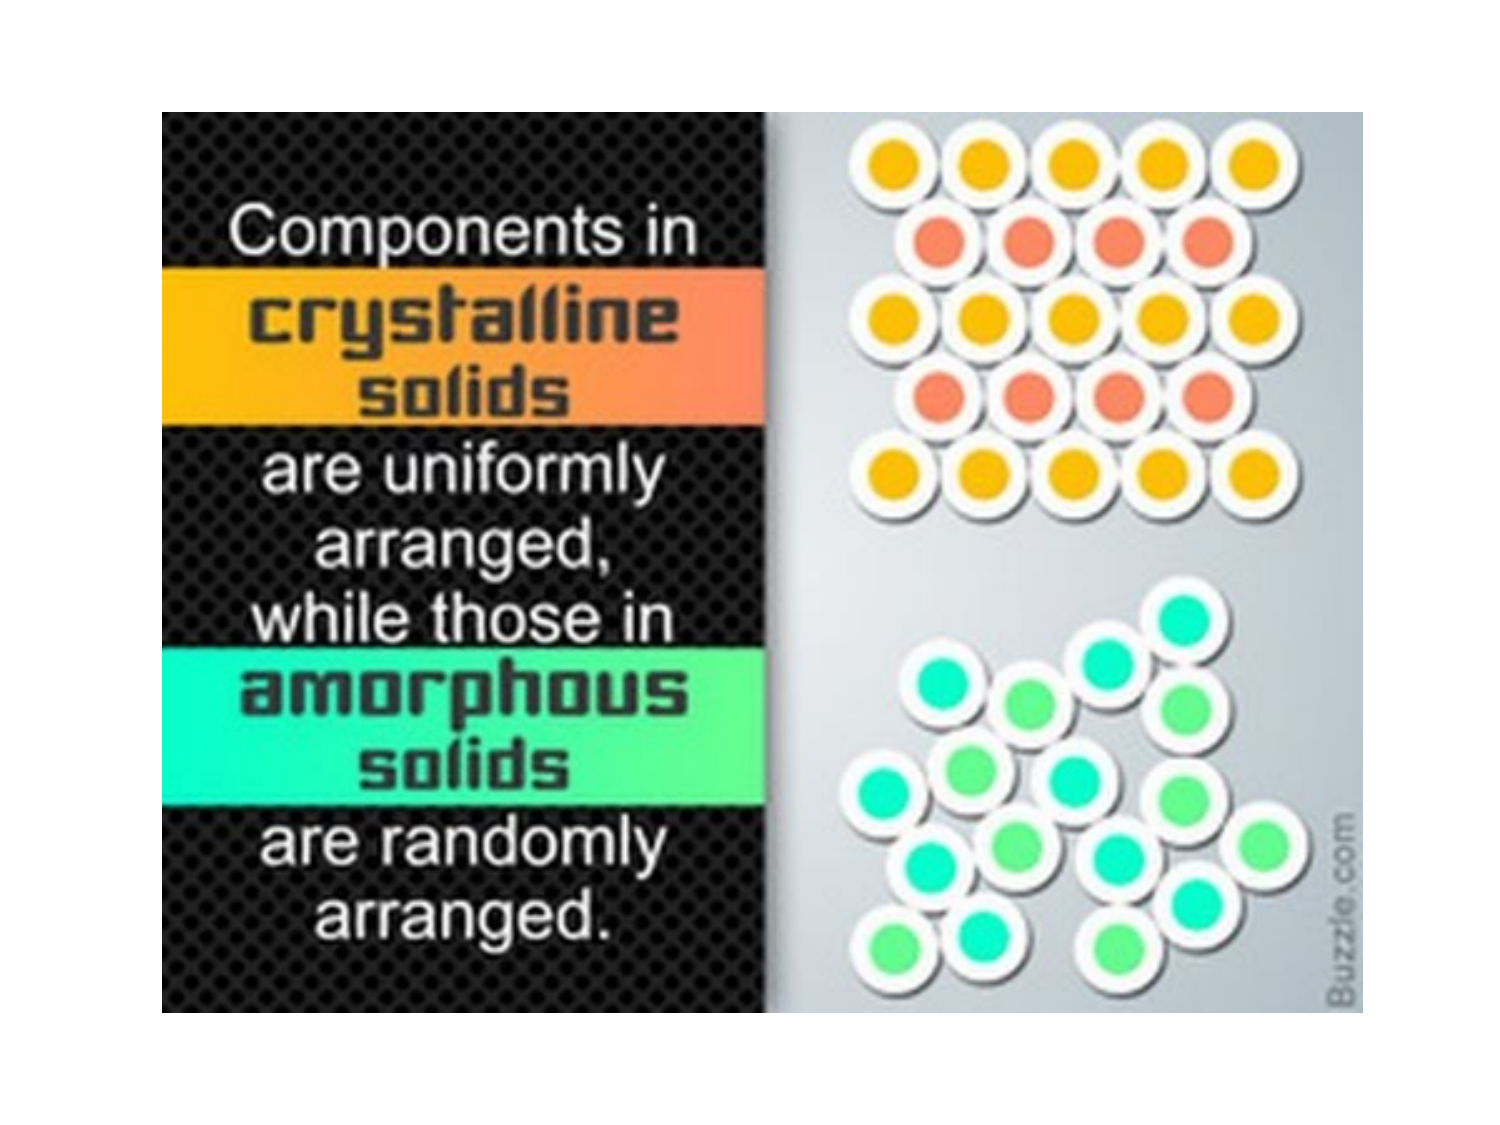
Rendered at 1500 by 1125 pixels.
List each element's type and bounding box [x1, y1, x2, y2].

picture [162, 112, 1363, 1013]
